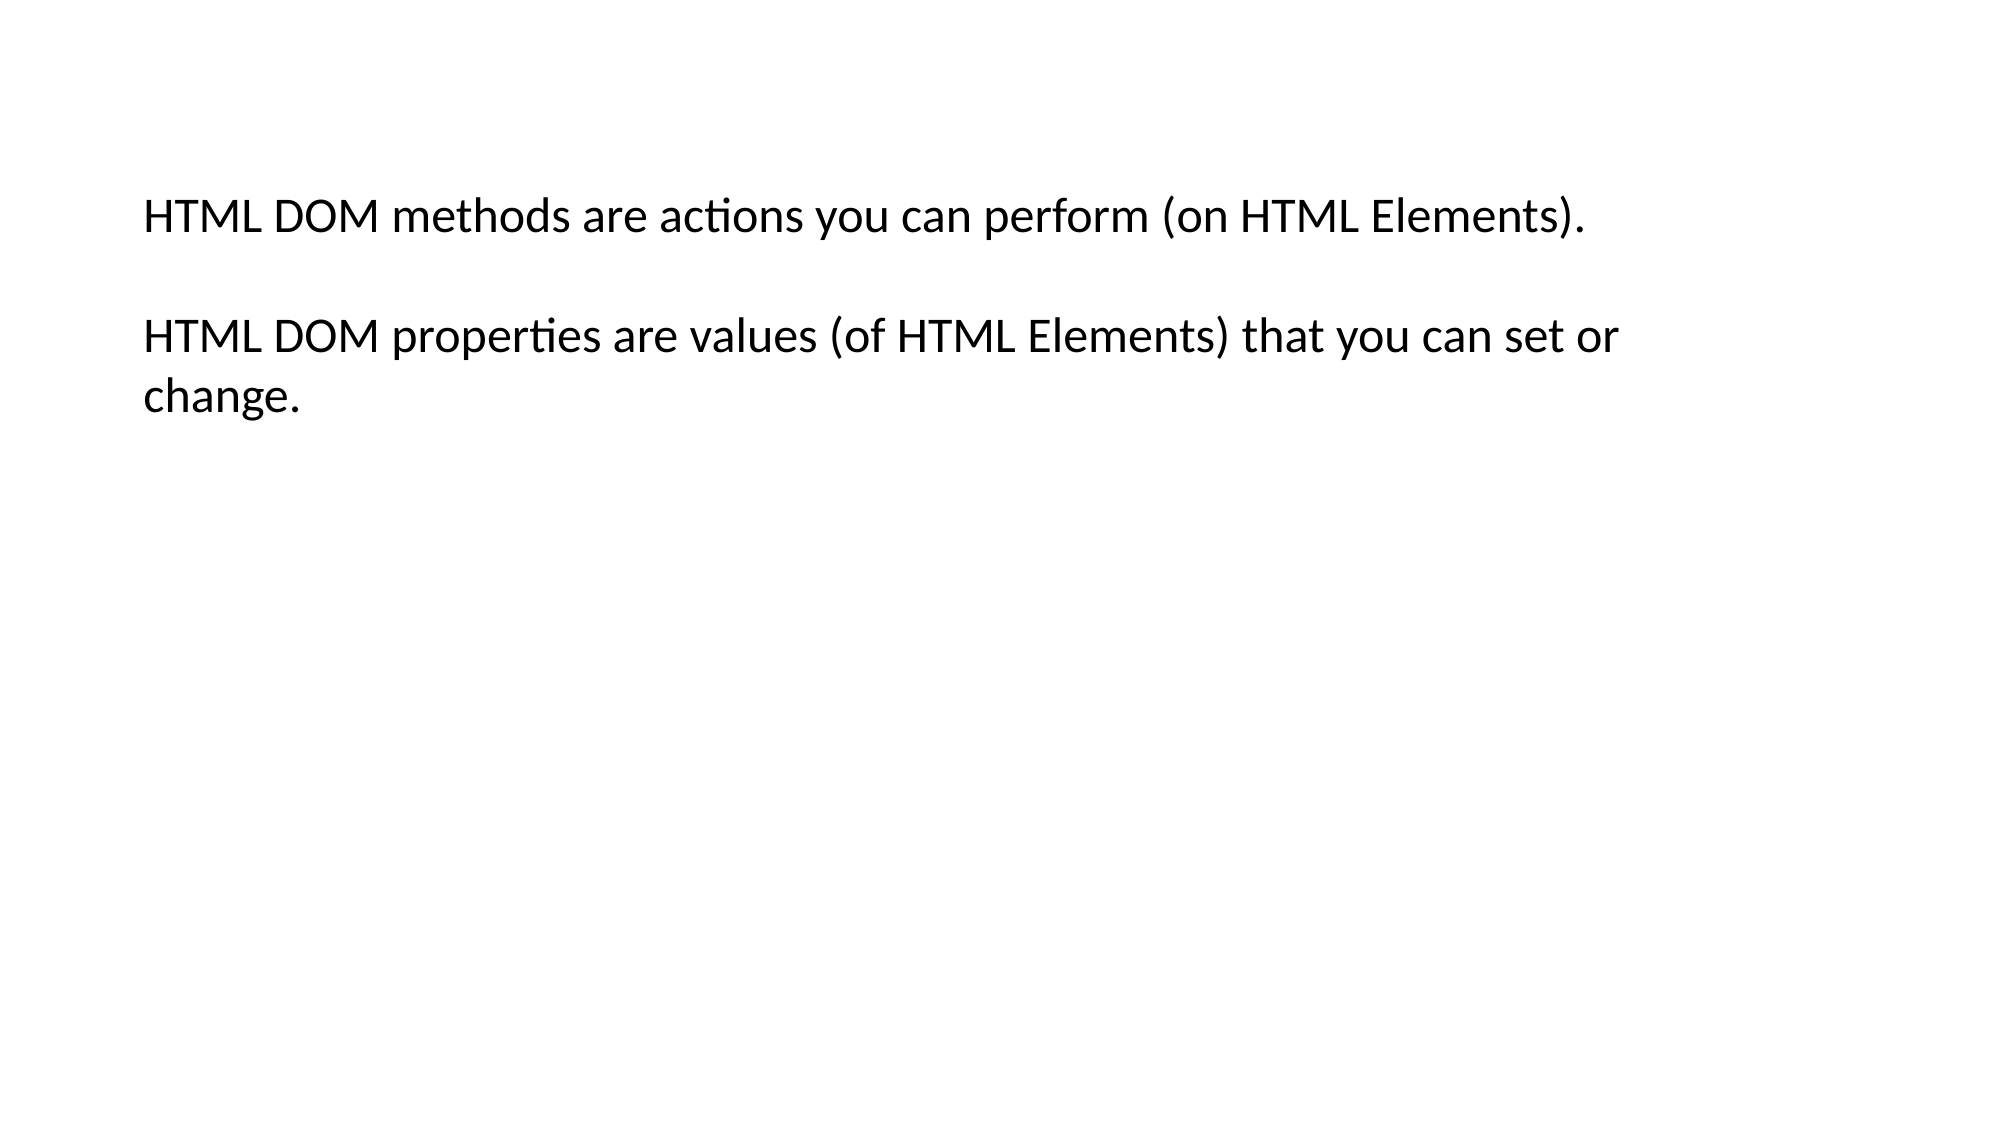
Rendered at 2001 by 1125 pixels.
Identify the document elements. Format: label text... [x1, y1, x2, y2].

text_box HTML DOM methods are actions you can perform (on HTML Elements). HTML DOM properties are values (of HTML Elements) that you can set or change. [128, 175, 1652, 430]
